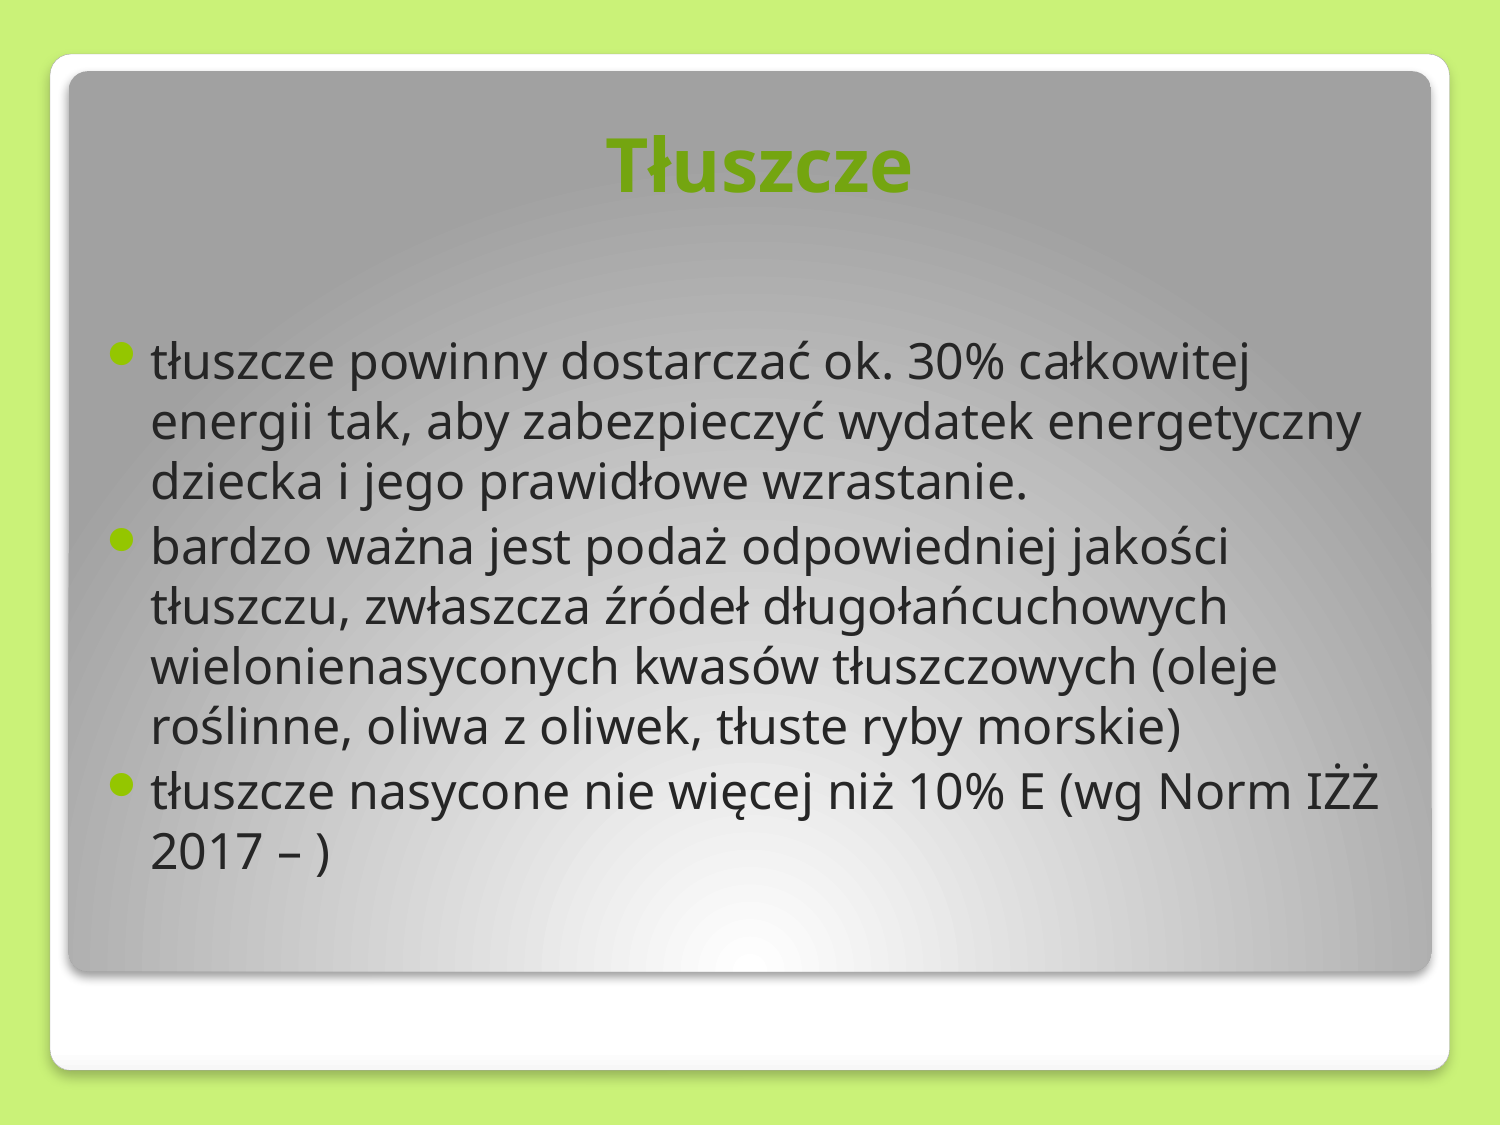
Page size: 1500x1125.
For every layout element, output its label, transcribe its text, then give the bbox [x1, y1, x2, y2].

list tłuszcze powinny dostarczać ok. 30% całkowitej energii tak, aby zabezpieczyć wydatek energetyczny dziecka i jego prawidłowe wzrastanie. bardzo ważna jest podaż odpowiedniej jakości tłuszczu, zwłaszcza źródeł długołańcuchowych wielonienasyconych kwasów tłuszczowych (oleje roślinne, oliwa z oliwek, tłuste ryby morskie) tłuszcze nasycone nie więcej niż 10% E (wg Norm IŻŻ 2017 – ) [76, 314, 1420, 1002]
title Tłuszcze [88, 90, 1431, 216]
